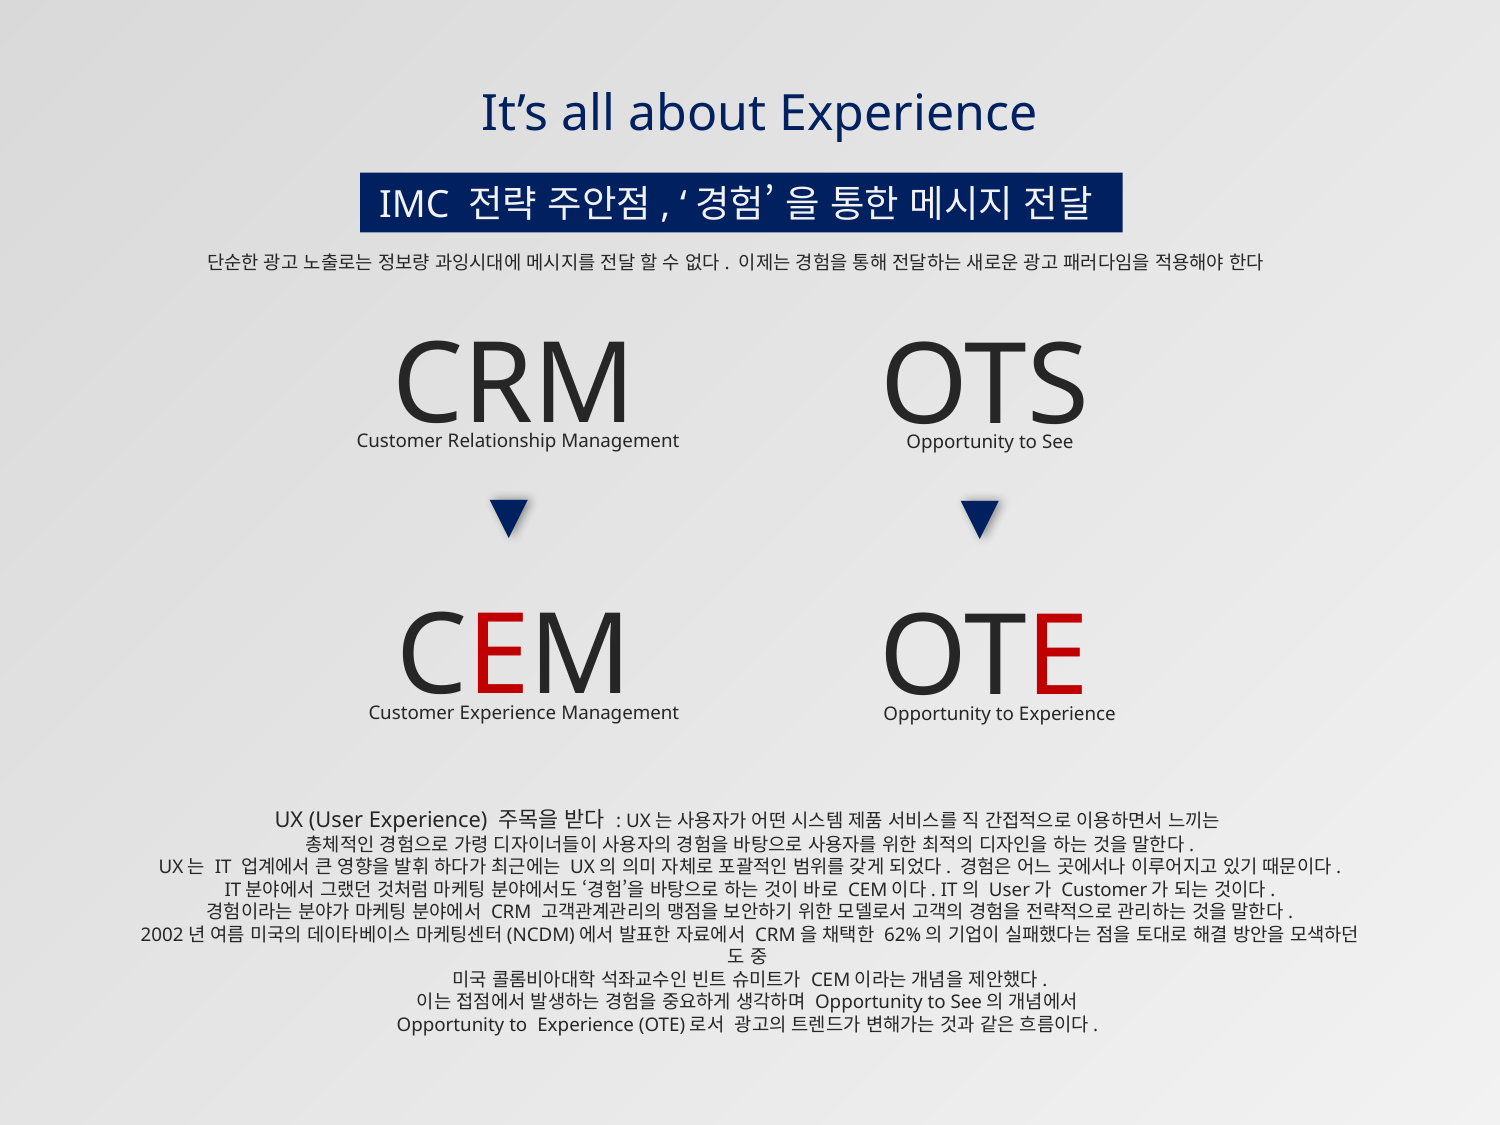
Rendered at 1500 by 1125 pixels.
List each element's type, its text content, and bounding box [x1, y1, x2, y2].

text_box Customer Experience Management [353, 670, 1110, 753]
text_box OTS [771, 303, 1198, 454]
text_box UX (User Experience) 주목을 받다 : UX는 사용자가 어떤 시스템 제품 서비스를 직 간접적으로 이용하면서 느끼는 총체적인 경험으로 가령 디자이너들이 사용자의 경험을 바탕으로 사용자를 위한 최적의 디자인을 하는 것을 말한다. UX는 IT 업계에서 큰 영향을 발휘 하다가 최근에는 UX의 의미 자체로 포괄적인 범위를 갖게 되었다. 경험은 어느 곳에서나 이루어지고 있기 때문이다. IT분야에서 그랬던 것처럼 마케팅 분야에서도 ‘경험’을 바탕으로 하는 것이 바로 CEM이다. IT의 User가 Customer가 되는 것이다. 경험이라는 분야가 마케팅 분야에서 CRM 고객관계관리의 맹점을 보안하기 위한 모델로서 고객의 경험을 전략적으로 관리하는 것을 말한다. 2002년 여름 미국의 데이타베이스 마케팅센터(NCDM)에서 발표한 자료에서 CRM을 채택한 62%의 기업이 실패했다는 점을 토대로 해결 방안을 모색하던 도 중 미국 콜롬비아대학 석좌교수인 빈트 슈미트가 CEM이라는 개념을 제안했다. 이는 접점에서 발생하는 경험을 중요하게 생각하며 Opportunity to See의 개념에서 Opportunity to Experience (OTE)로서 광고의 트렌드가 변해가는 것과 같은 흐름이다. [123, 798, 1376, 1043]
text_box CEM [301, 573, 727, 724]
text_box Customer Relationship Management [341, 398, 891, 481]
text_box IMC 전략 주안점, ‘경험’ 을 통한 메시지 전달 [360, 172, 1123, 233]
text_box Opportunity to Experience [868, 671, 1500, 732]
text_box CRM [301, 302, 727, 453]
text_box 단순한 광고 노출로는 정보량 과잉시대에 메시지를 전달 할 수 없다. 이제는 경험을 통해 전달하는 새로운 광고 패러다임을 적용해야 한다 [112, 243, 1365, 281]
text_box ▼ [296, 475, 722, 551]
text_box ▼ [767, 476, 1193, 552]
text_box Opportunity to See [891, 399, 1500, 482]
text_box OTE [771, 574, 1198, 725]
text_box It’s all about Experience [134, 73, 1387, 148]
